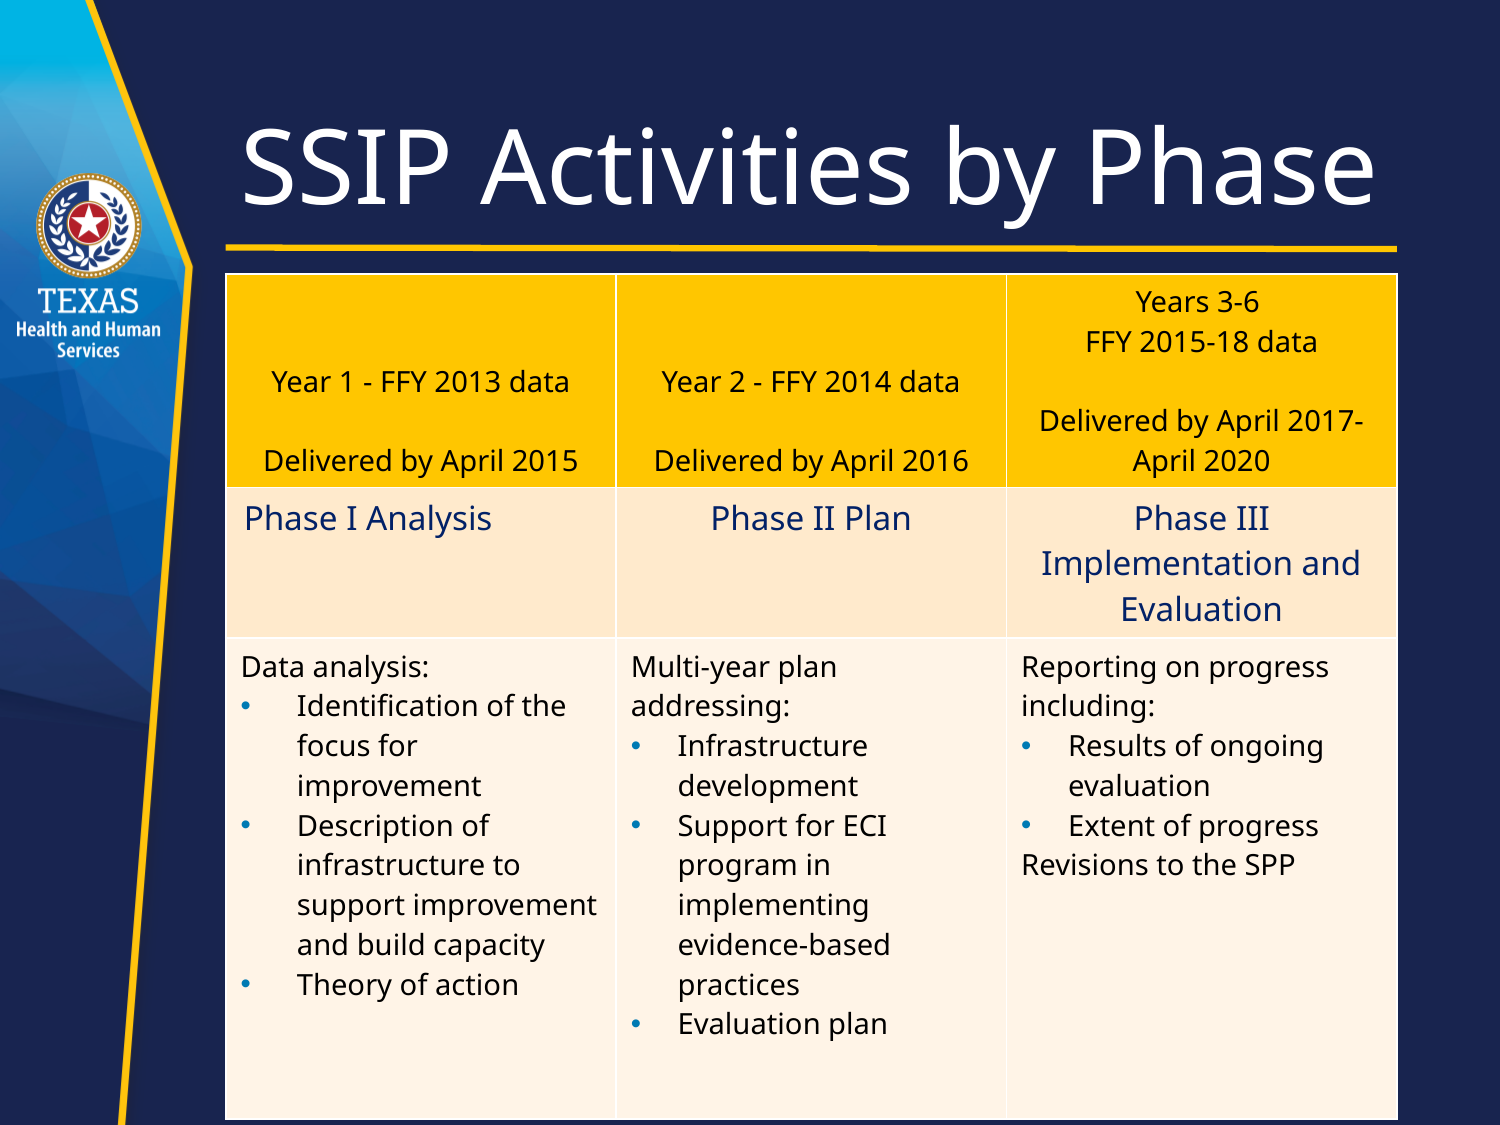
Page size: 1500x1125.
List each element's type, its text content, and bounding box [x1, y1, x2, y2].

table_cell Phase III Implementation and Evaluation [1007, 488, 1396, 637]
table_header Years 3-6 FFY 2015-18 data Delivered by April 2017- April 2020 [1007, 275, 1396, 487]
table_cell Phase II Plan [617, 488, 1006, 637]
picture [0, 0, 1500, 1125]
table_header Year 2 - FFY 2014 data Delivered by April 2016 [617, 275, 1006, 487]
table_cell Data analysis: Identification of the focus for improvement Description of infrastructure to support improvement and build capacity Theory of action [227, 639, 615, 1118]
table_header Year 1 - FFY 2013 data Delivered by April 2015 [227, 275, 615, 487]
title SSIP Activities by Phase [225, 17, 1396, 236]
table_cell Reporting on progress including: Results of ongoing evaluation Extent of progress Revisions to the SPP [1007, 639, 1396, 1118]
table_cell Multi-year plan addressing: Infrastructure development Support for ECI program in implementing evidence-based practices Evaluation plan [617, 639, 1006, 1118]
table_cell Phase I Analysis [227, 488, 615, 637]
